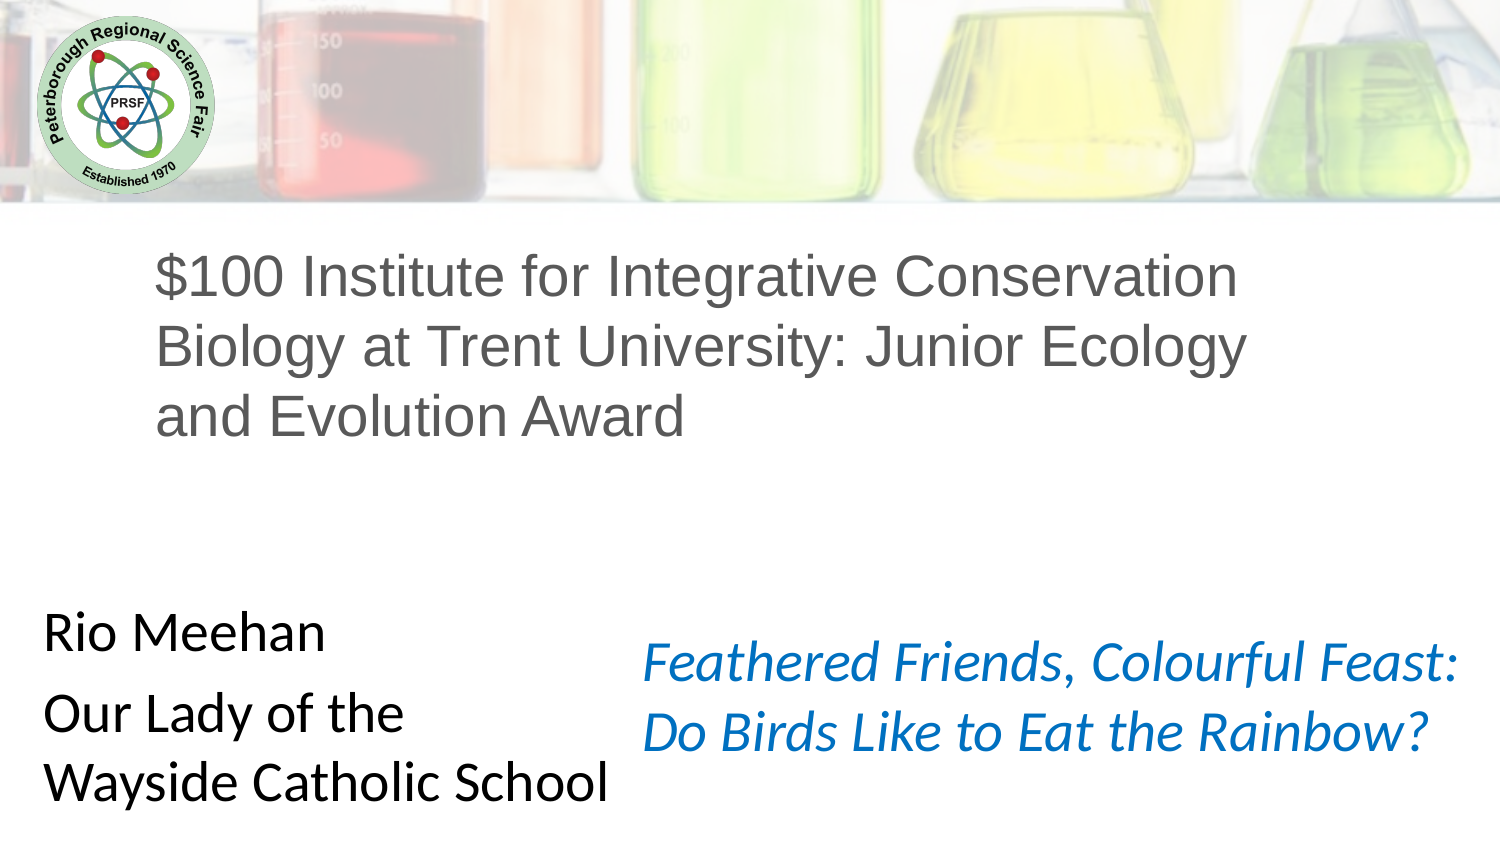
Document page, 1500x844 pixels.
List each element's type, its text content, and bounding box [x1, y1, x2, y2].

list Rio Meehan Our Lady of the Wayside Catholic School [28, 586, 628, 844]
text_box Feathered Friends, Colourful Feast: Do Birds Like to Eat the Rainbow? [627, 615, 1500, 771]
text_box $100 Institute for Integrative Conservation Biology at Trent University: Junior Ecology and Evolution Award [139, 230, 1402, 456]
picture [37, 16, 215, 194]
